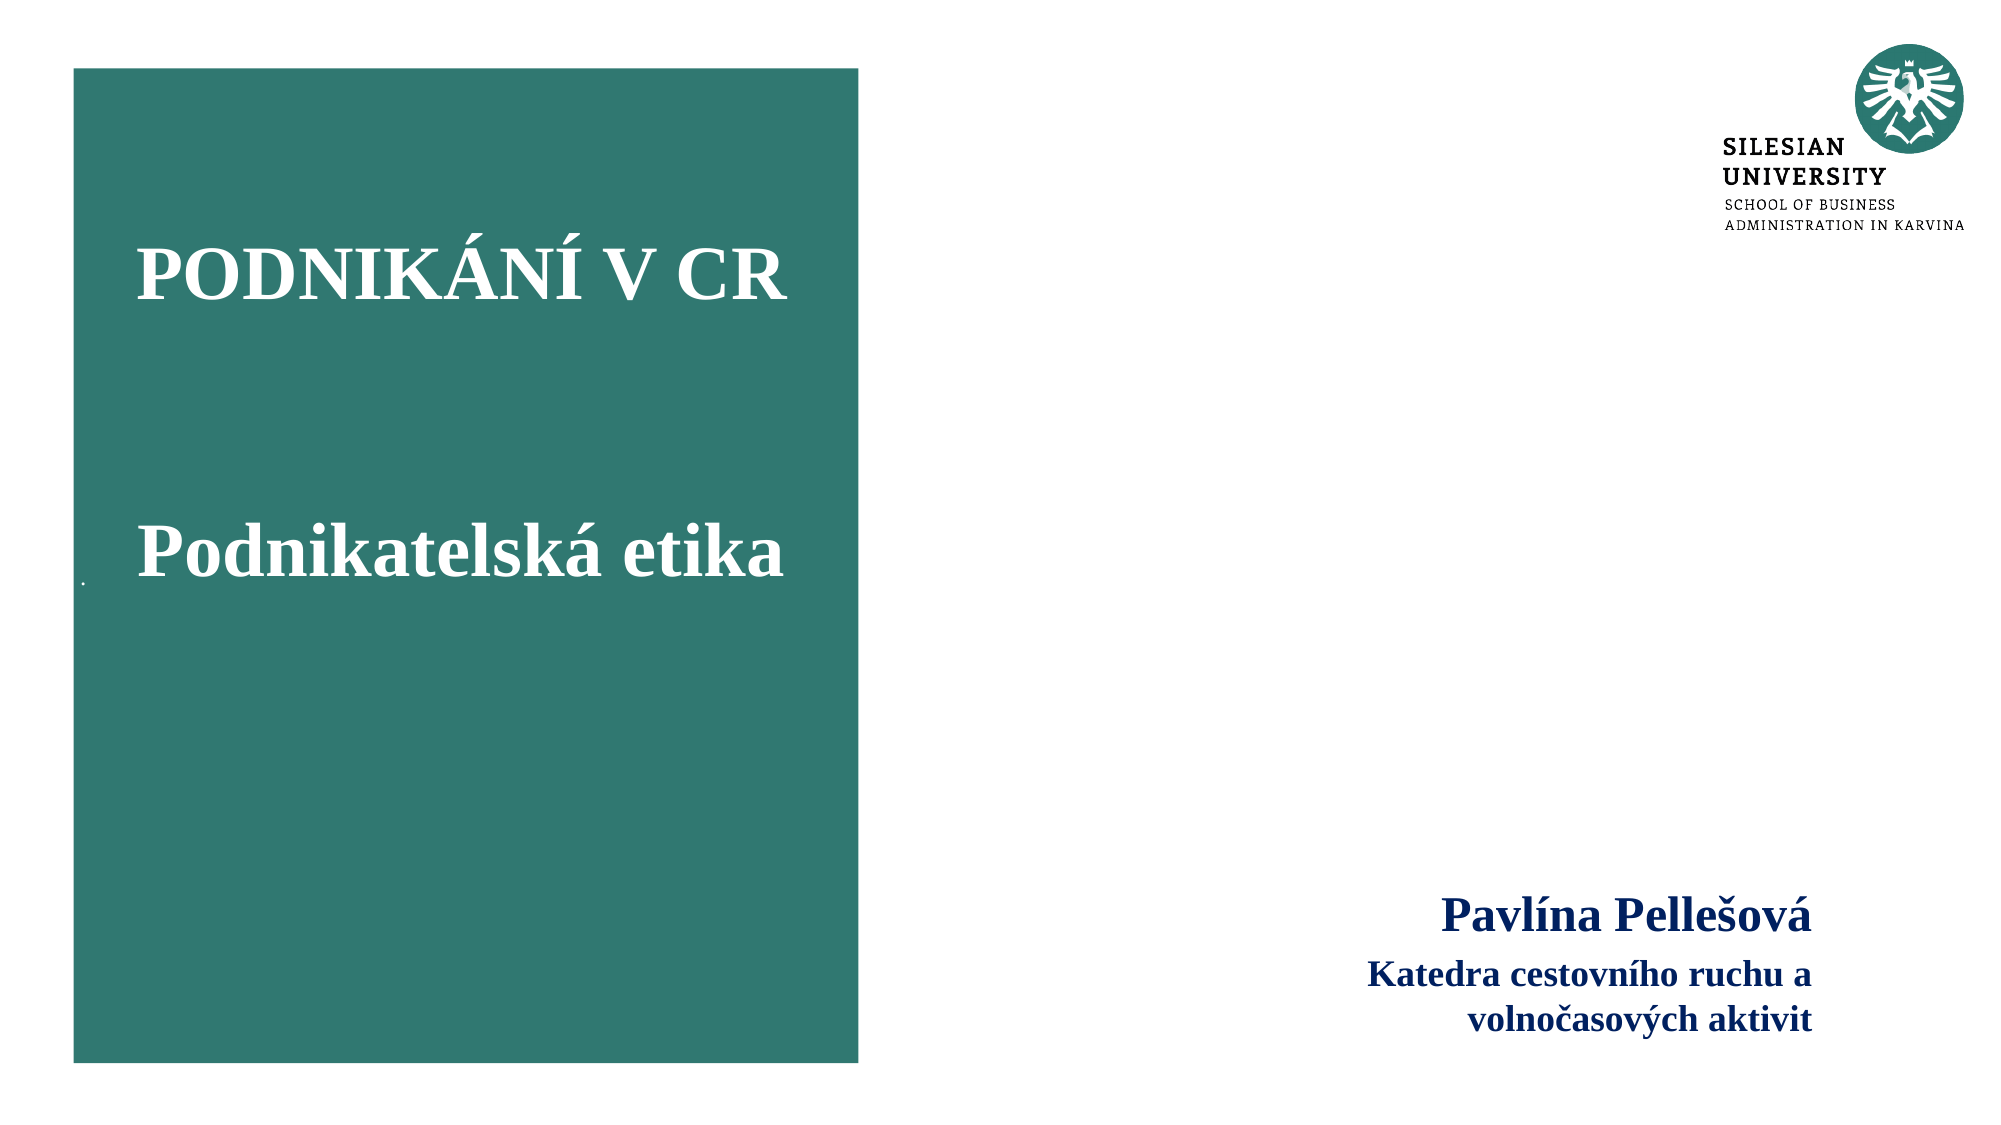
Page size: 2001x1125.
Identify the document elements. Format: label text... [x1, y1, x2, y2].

text_box [41, 32, 786, 116]
picture [1723, 44, 1964, 230]
text_box [73, 67, 860, 1064]
text_box Pavlína Pellešová Katedra cestovního ruchu a volnočasových aktivit [1330, 874, 1828, 1063]
text_box PODNIKÁNÍ V CR Podnikatelská etika [109, 130, 815, 488]
text_box . [65, 488, 859, 962]
